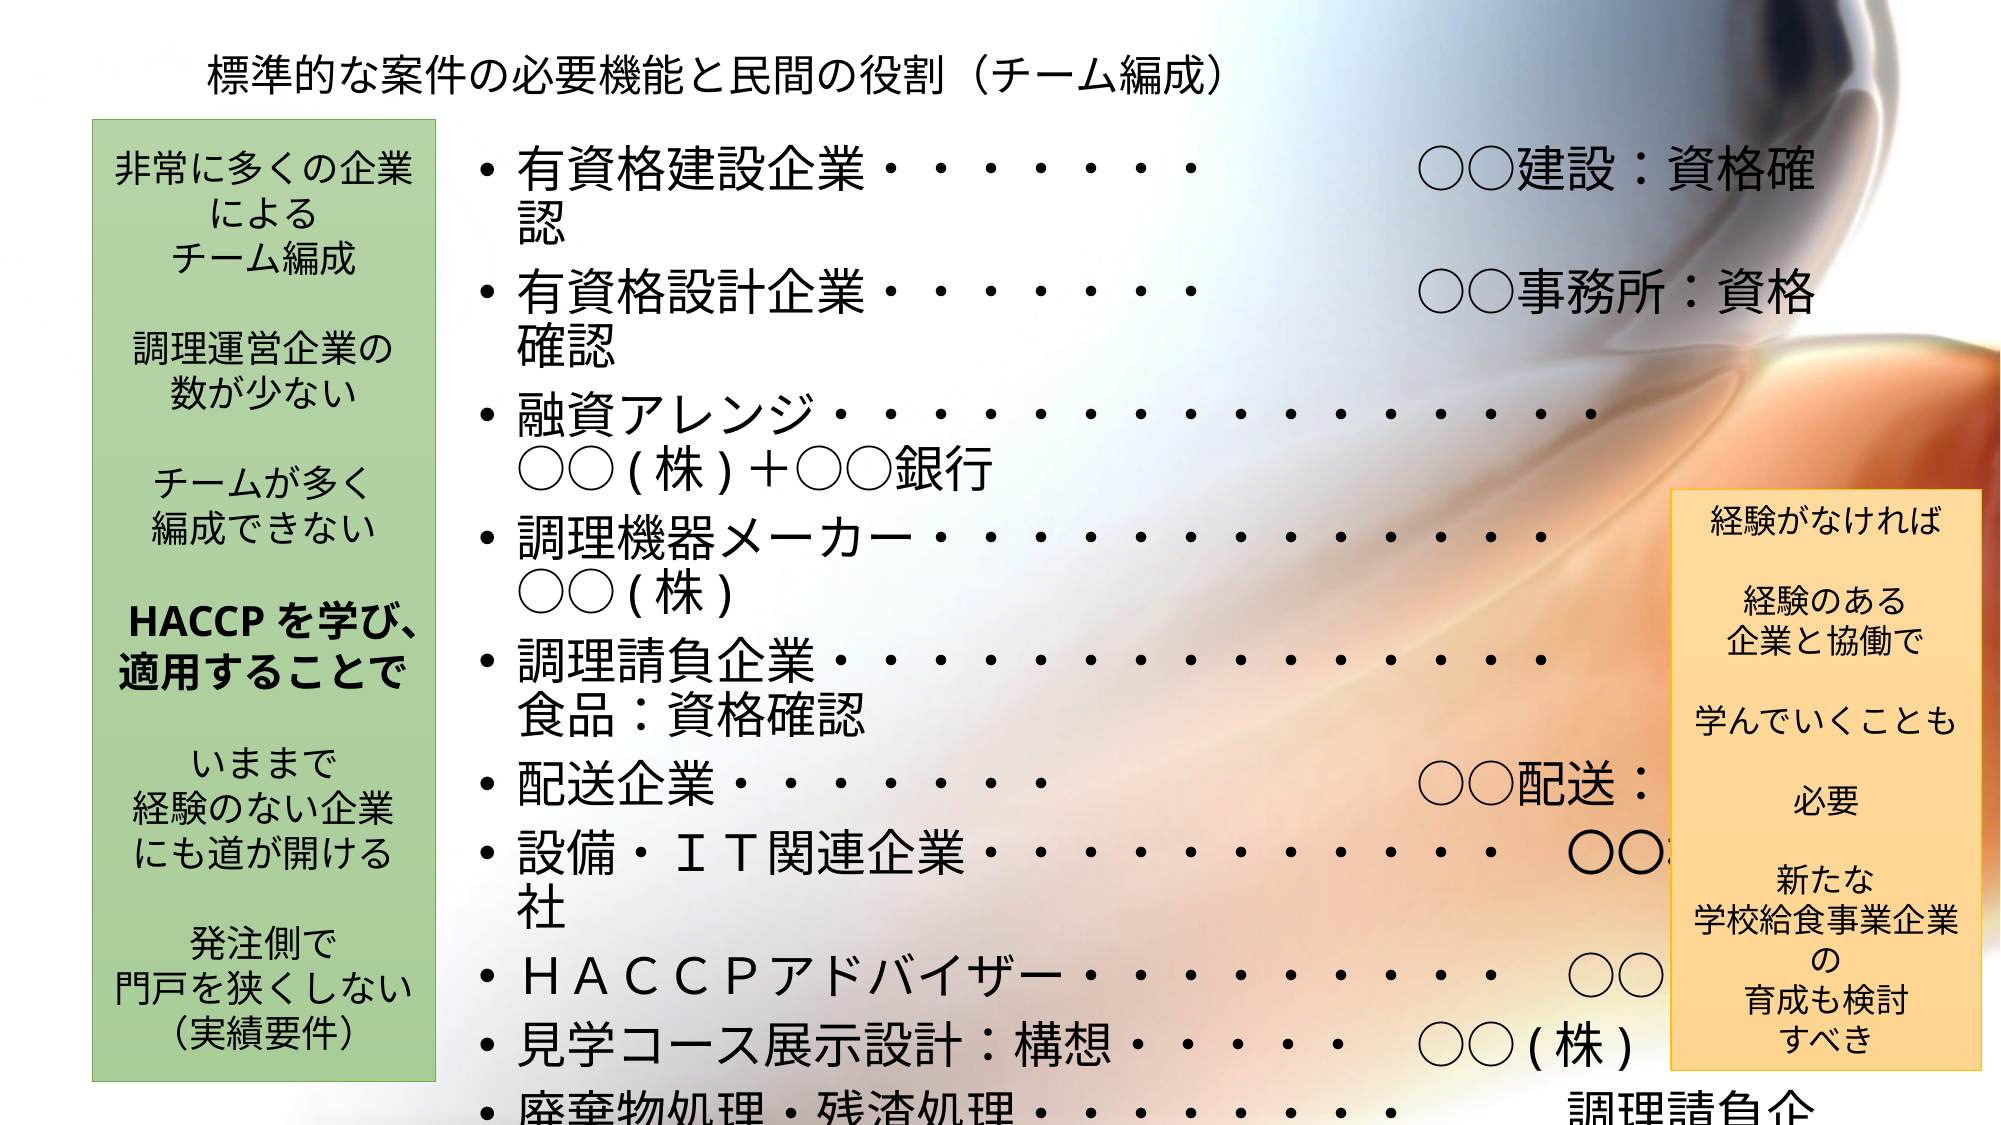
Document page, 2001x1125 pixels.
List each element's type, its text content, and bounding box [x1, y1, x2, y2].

text_box 非常に多くの企業 による チーム編成 調理運営企業の 数が少ない チームが多く 編成できない HACCPを学び、適用することで いままで 経験のない企業 にも道が開ける 発注側で 門戸を狭くしない （実績要件） [92, 119, 436, 1082]
text_box 経験がなければ 経験のある 企業と協働で 学んでいくことも 必要 新たな 学校給食事業企業 の 育成も検討 すべき [1670, 489, 1982, 1071]
title 標準的な案件の必要機能と民間の役割（チーム編成） [191, 39, 1809, 108]
list 有資格建設企業・・・・・・・ ○○建設：資格確認 有資格設計企業・・・・・・・ ○○事務所：資格確認 融資アレンジ・・・・・・・・・・・・・・・・ ○○(株)＋○○銀行 調理機器メーカー・・・・・・・・・・・・・ ○○(株) 調理請負企業・・・・・・・・・・・・・・・ ○○食品：資格確認 配送企業・・・・・・・ ○○配送： 設備・ＩＴ関連企業・・・・・・・・・・・ 〇〇株式会社 ＨＡＣＣＰアドバイザー・・・・・・・・・ ○○ 見学コース展示設計：構想・・・・・ ○○(株) 廃棄物処理・残渣処理・・・・・・・・ 調理請負企業と相談 衛生管理・・・・・・・・・・・・・・・・・・・ 調理請負企業と相談 アドバイザー・・・・・ ○○・○○・○○ 提案書作成（必要なら） ○○ [463, 137, 1860, 1071]
picture [0, 0, 2001, 1125]
